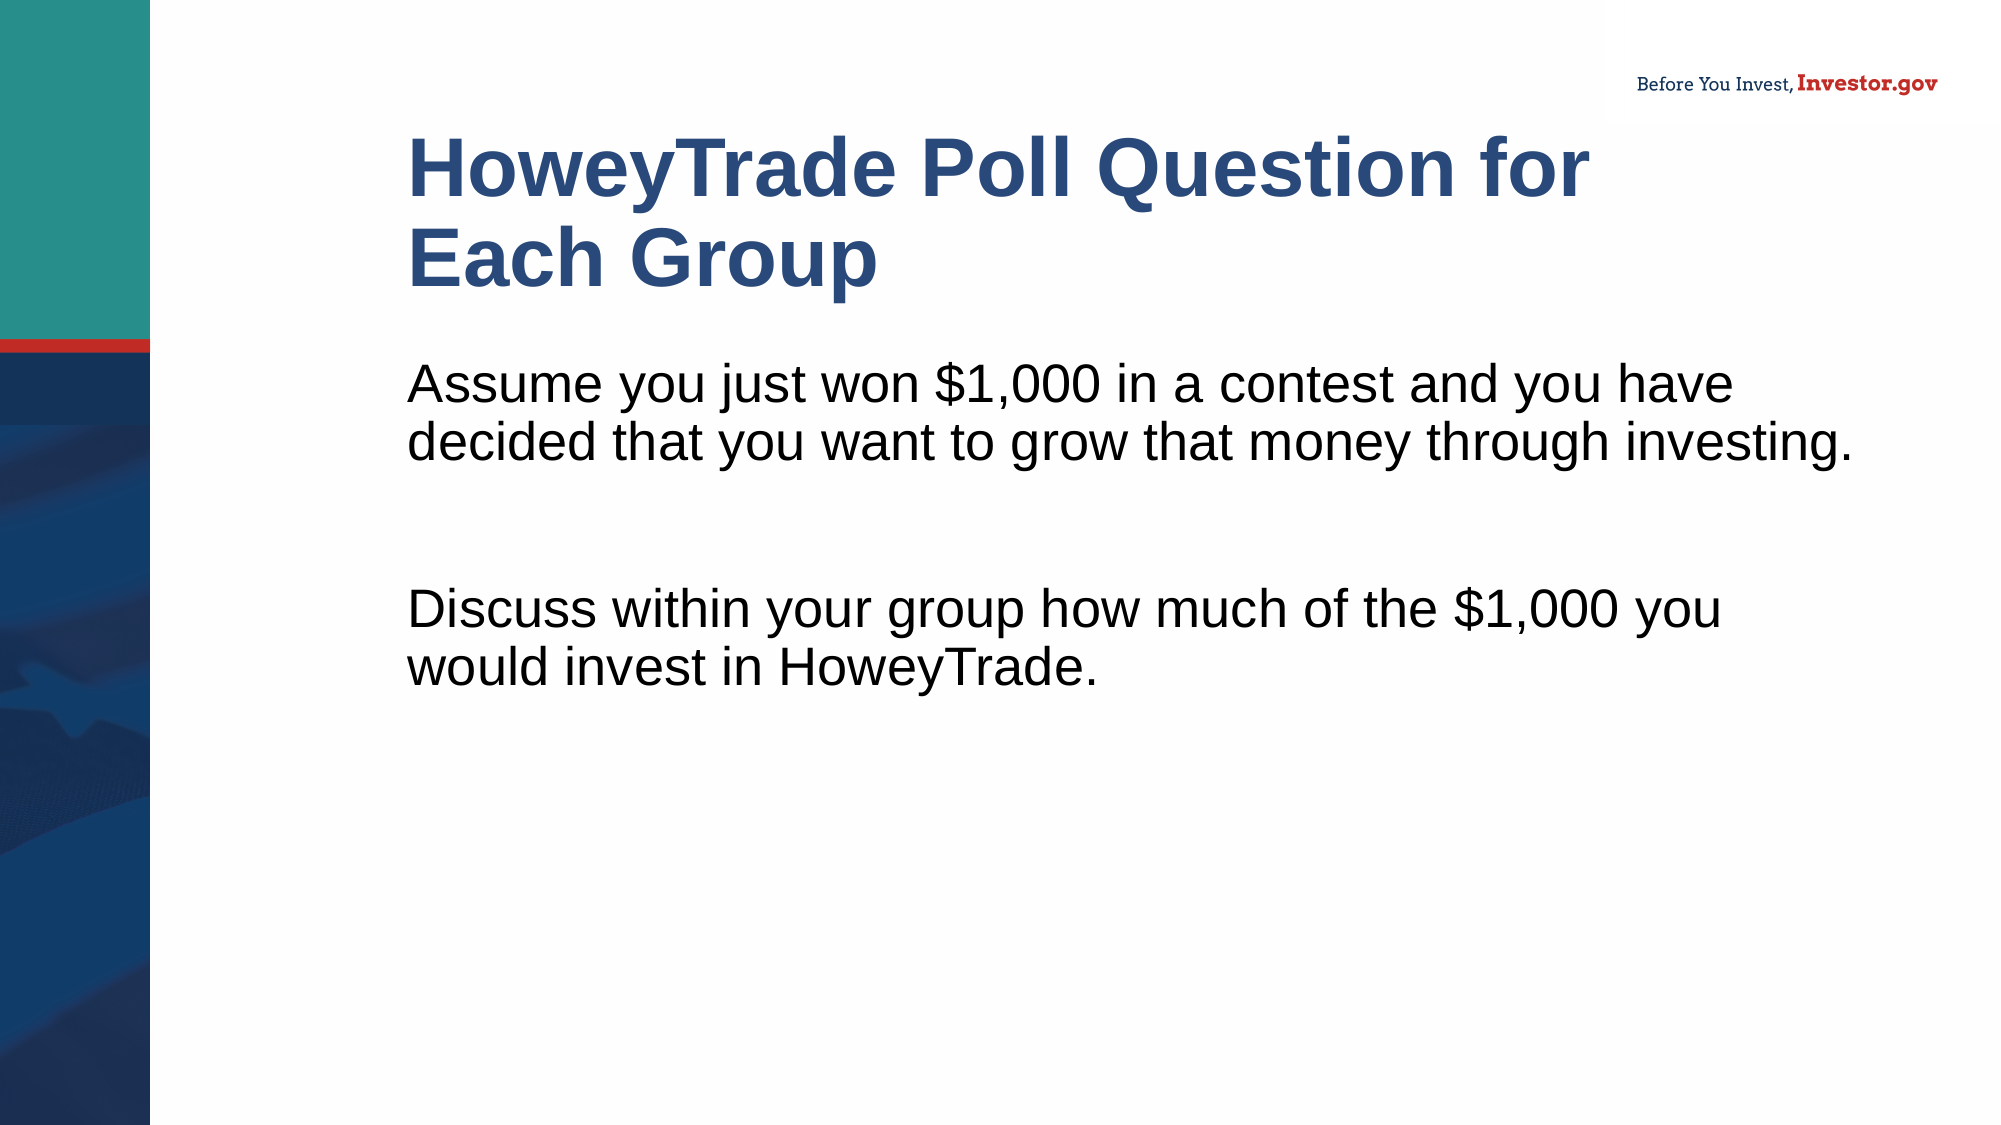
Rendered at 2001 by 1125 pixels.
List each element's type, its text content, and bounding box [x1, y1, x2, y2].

picture [0, 0, 155, 1125]
list Assume you just won $1,000 in a contest and you have decided that you want to grow that money through investing. Discuss within your group how much of the $1,000 you would invest in HoweyTrade. [392, 347, 1878, 1086]
title HoweyTrade Poll Question for Each Group [392, 105, 1662, 323]
picture [1606, 0, 2000, 123]
